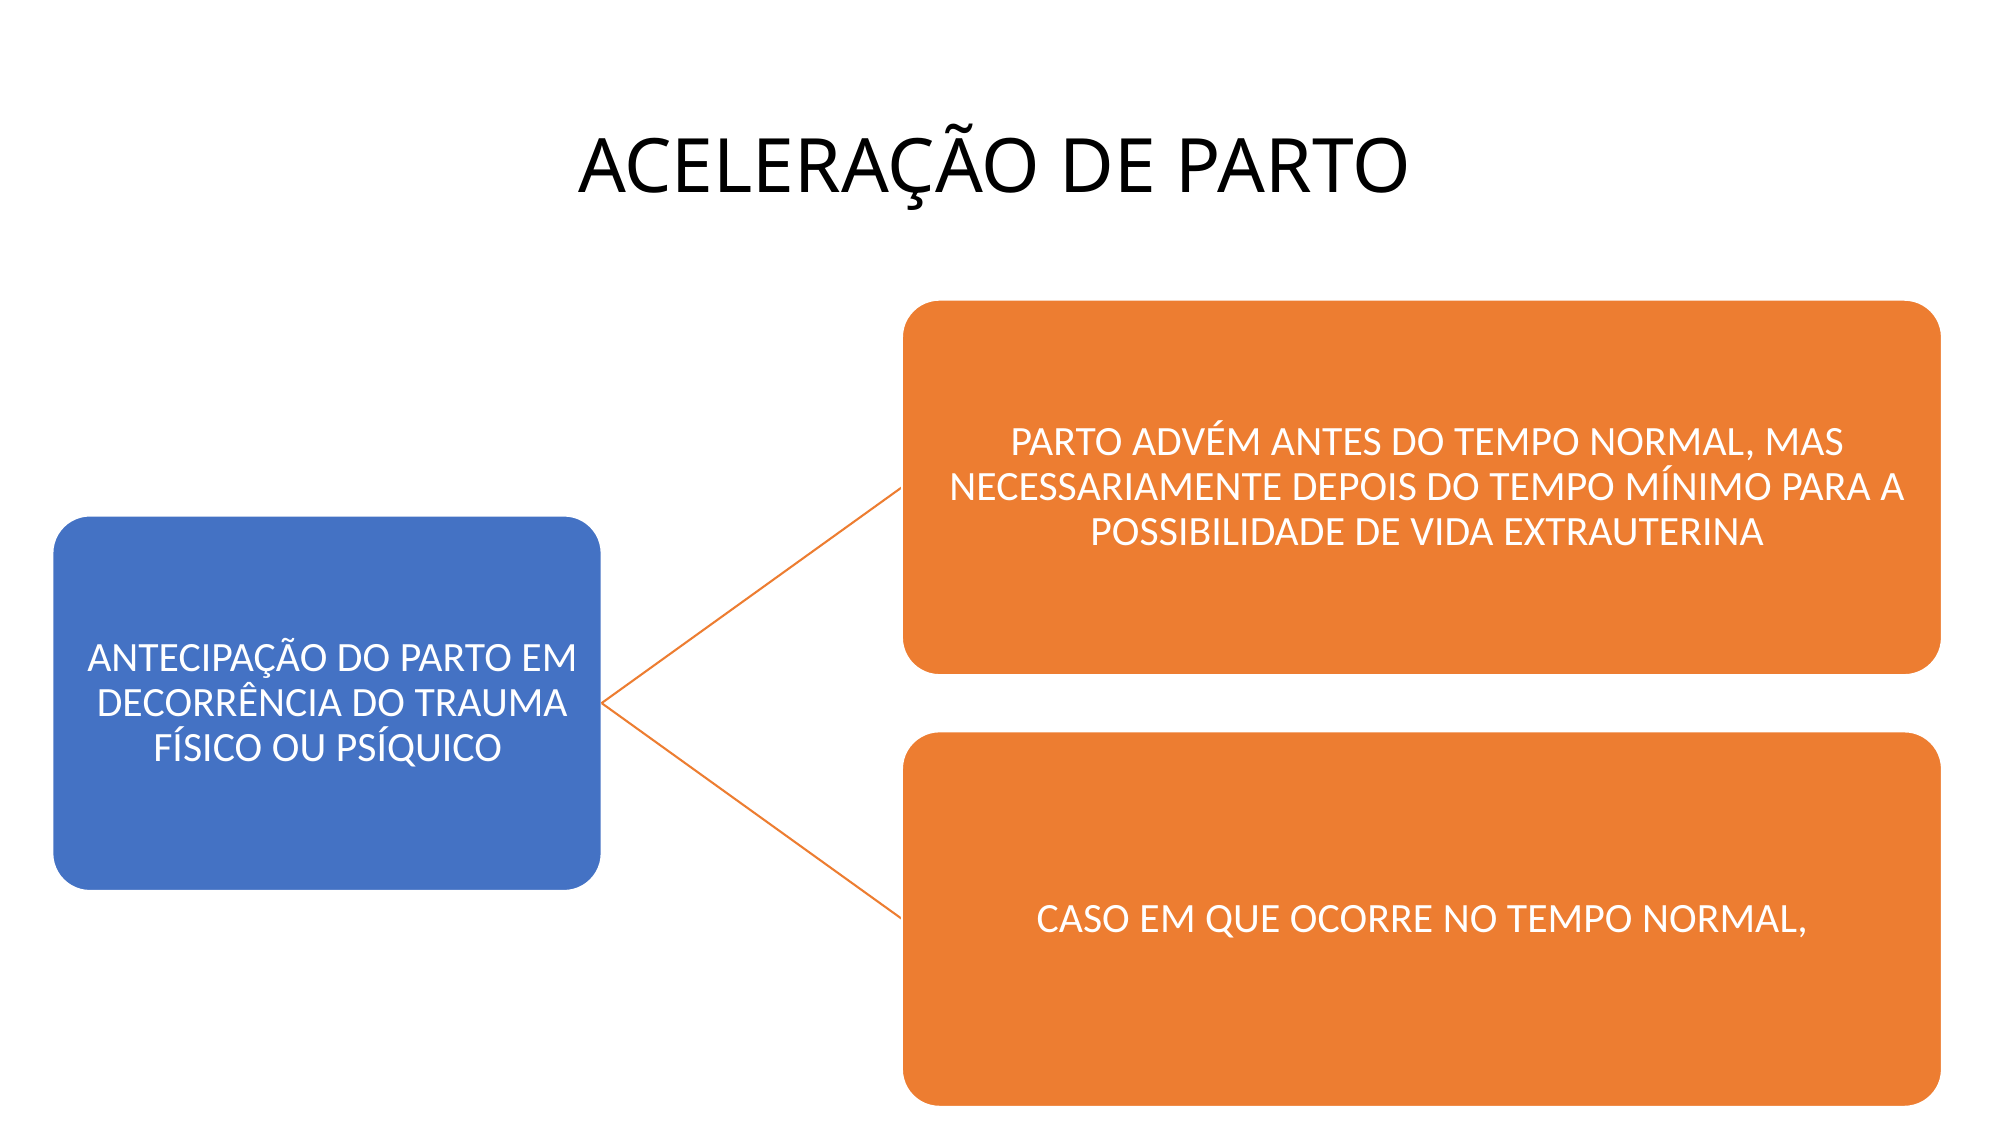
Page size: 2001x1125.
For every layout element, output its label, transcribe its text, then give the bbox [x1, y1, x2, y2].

title ACELERAÇÃO DE PARTO [52, 59, 1938, 278]
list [29, 299, 1965, 1108]
